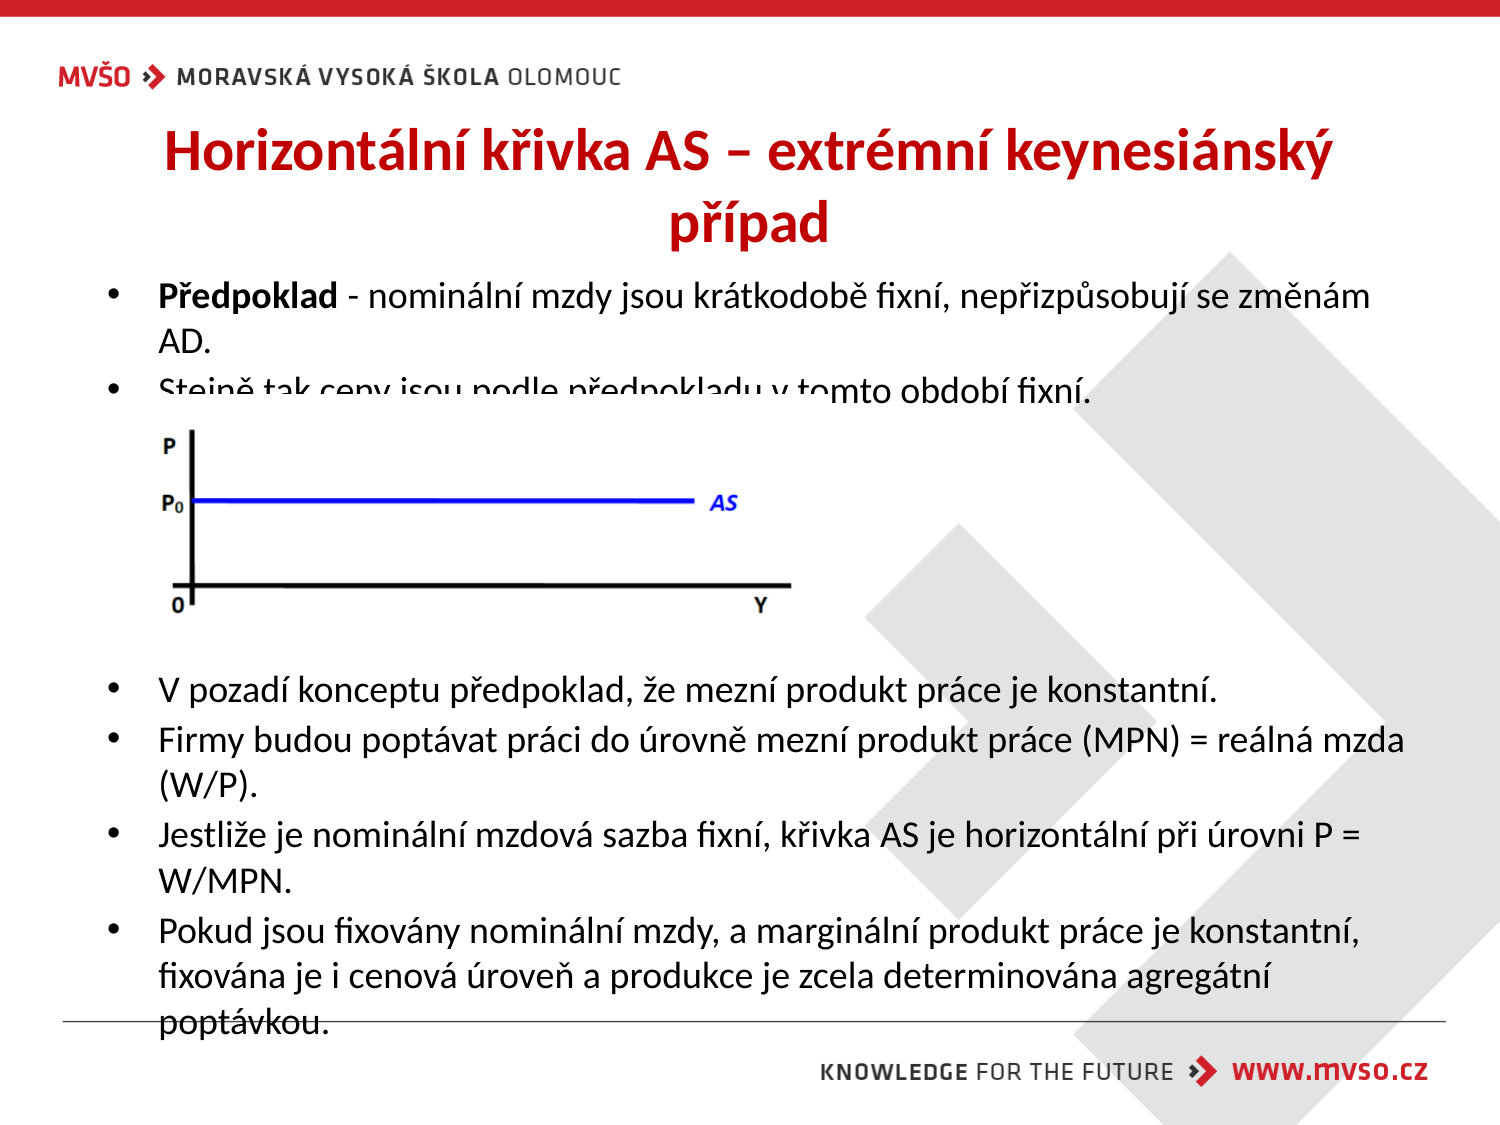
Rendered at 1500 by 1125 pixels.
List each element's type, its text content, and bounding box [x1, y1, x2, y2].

title Horizontální křivka AS – extrémní keynesiánský případ [75, 102, 1425, 262]
picture [0, 0, 1500, 1125]
list Předpoklad - nominální mzdy jsou krátkodobě fixní, nepřizpůsobují se změnám AD. Stejně tak ceny jsou podle předpokladu v tomto období fixní. V pozadí konceptu předpoklad, že mezní produkt práce je konstantní. Firmy budou poptávat práci do úrovně mezní produkt práce (MPN) = reálná mzda (W/P). Jestliže je nominální mzdová sazba fixní, křivka AS je horizontální při úrovni P = W/MPN. Pokud jsou fixovány nominální mzdy, a marginální produkt práce je konstantní, fixována je i cenová úroveň a produkce je zcela determinována agregátní poptávkou. [75, 262, 1425, 1058]
